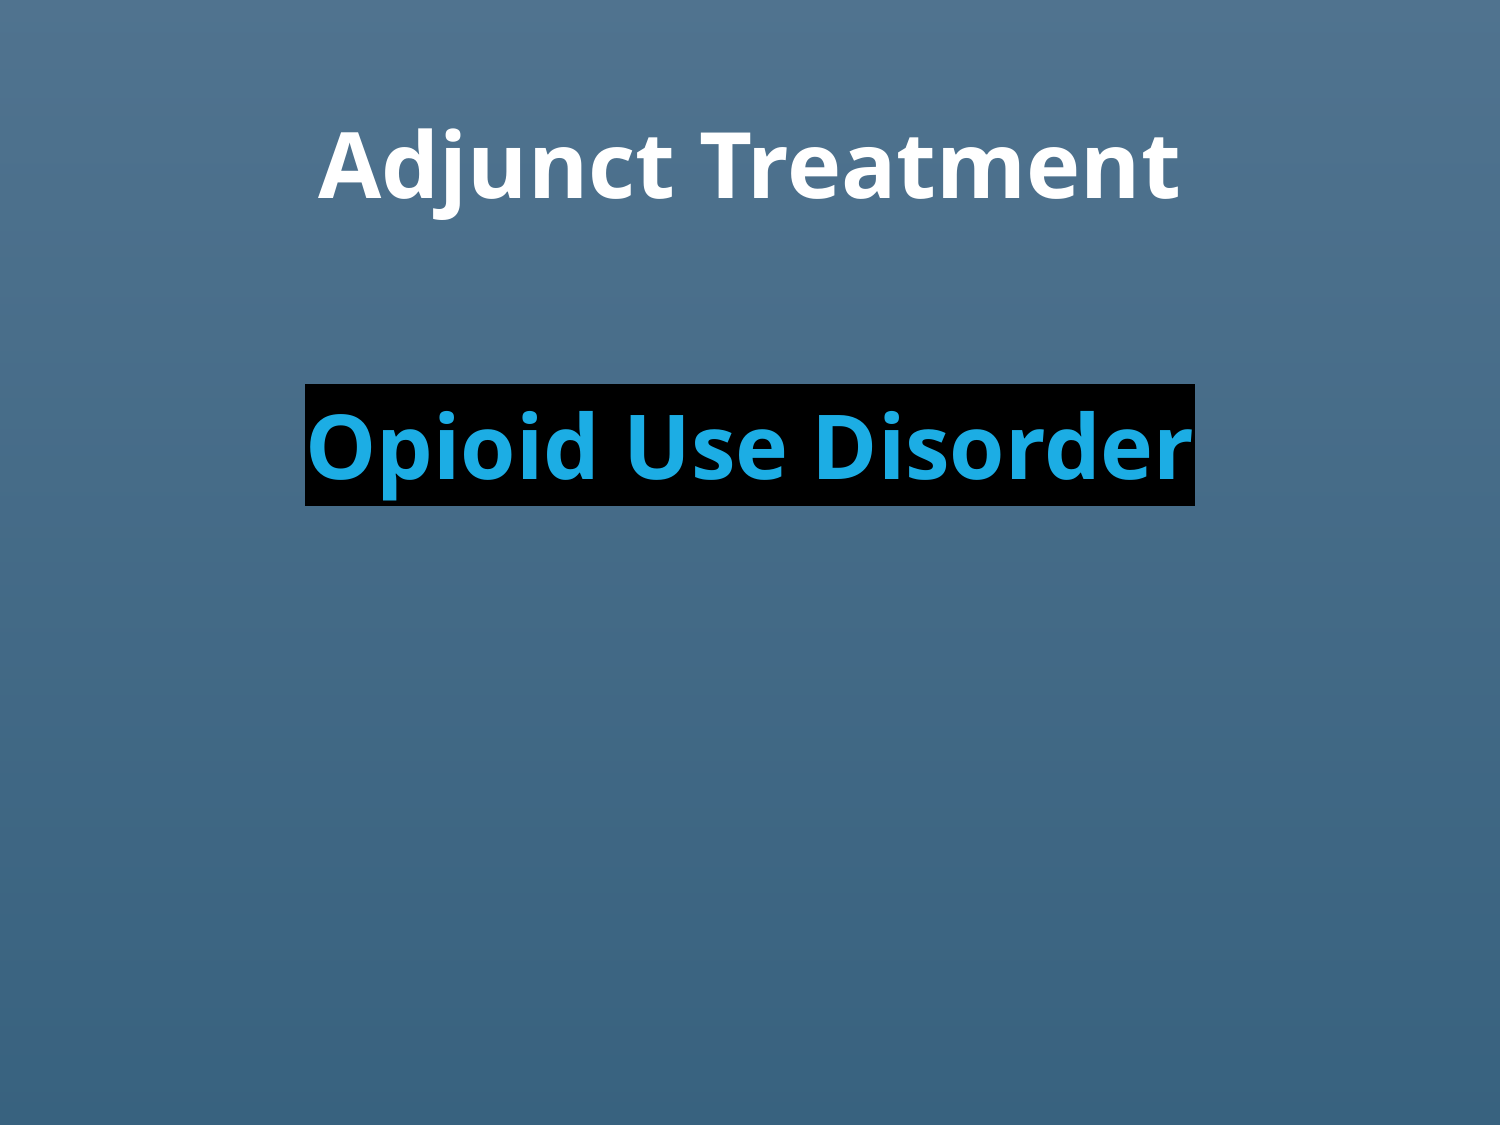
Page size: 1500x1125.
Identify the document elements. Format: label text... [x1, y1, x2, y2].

title Adjunct Treatment [0, 59, 1500, 278]
text_box Opioid Use Disorder [0, 382, 1500, 613]
